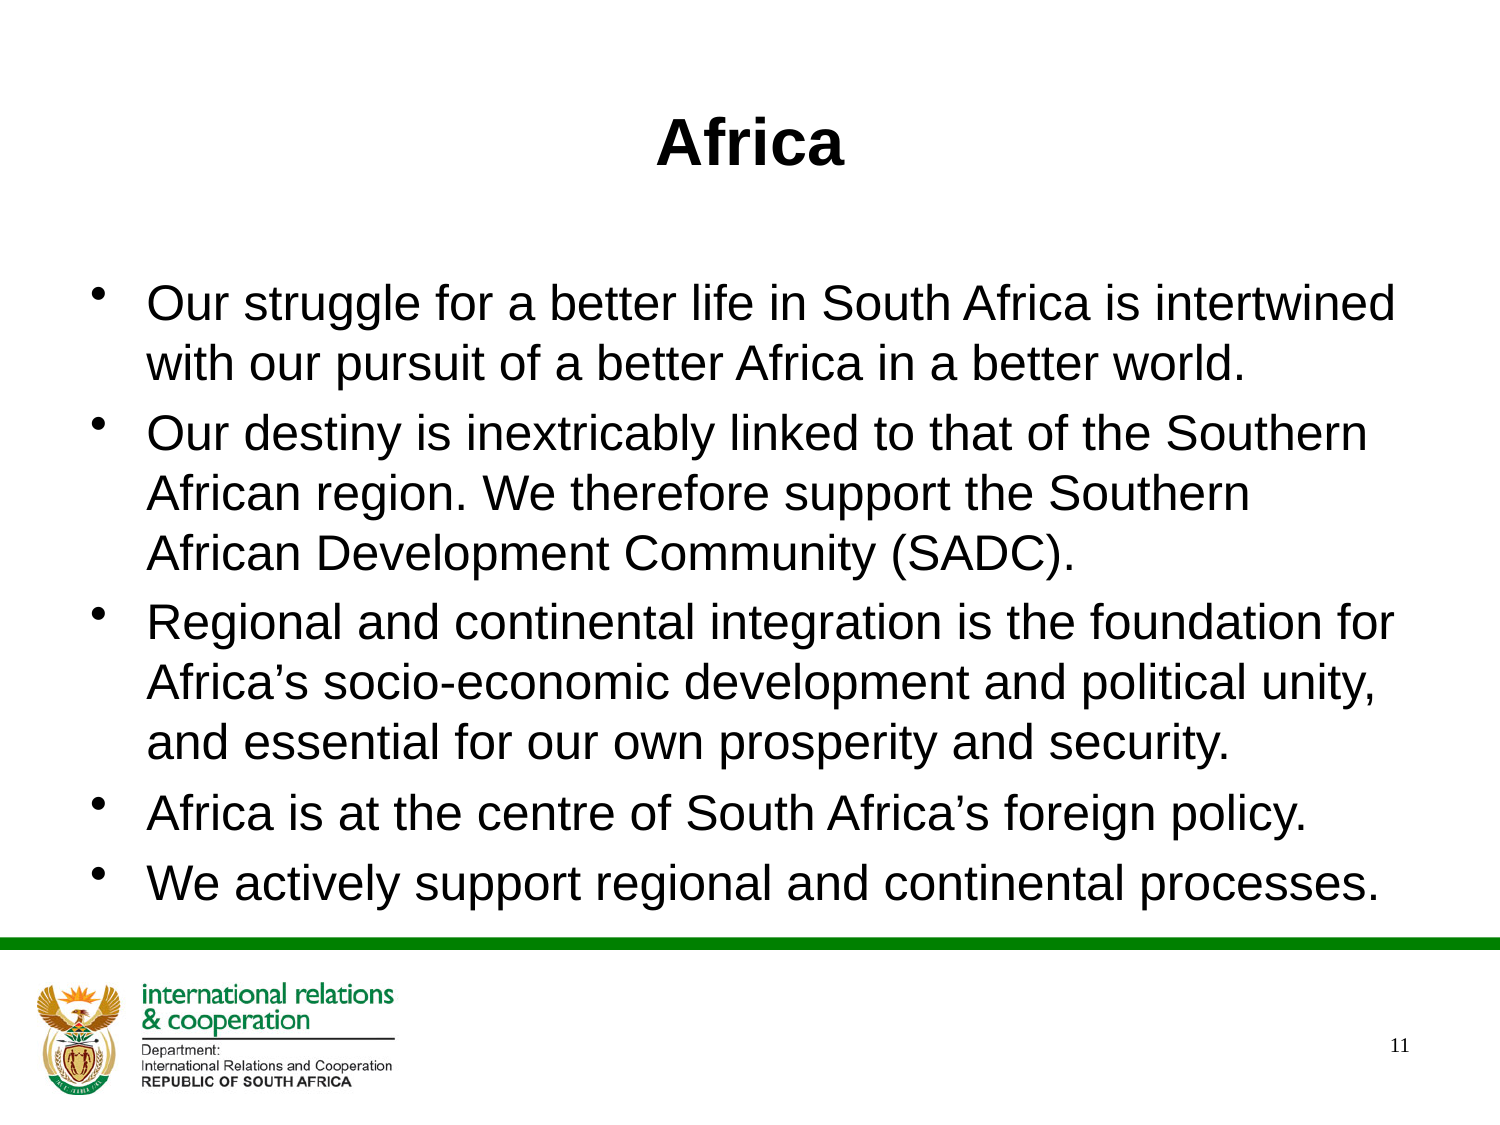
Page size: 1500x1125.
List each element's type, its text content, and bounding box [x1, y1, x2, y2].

slide_number 11 [1074, 1024, 1426, 1103]
title Africa [74, 44, 1426, 233]
list Our struggle for a better life in South Africa is intertwined with our pursuit of a better Africa in a better world. Our destiny is inextricably linked to that of the Southern African region. We therefore support the Southern African Development Community (SADC). Regional and continental integration is the foundation for Africa’s socio-economic development and political unity, and essential for our own prosperity and security. Africa is at the centre of South Africa’s foreign policy. We actively support regional and continental processes. [74, 262, 1426, 926]
picture [37, 974, 400, 1095]
